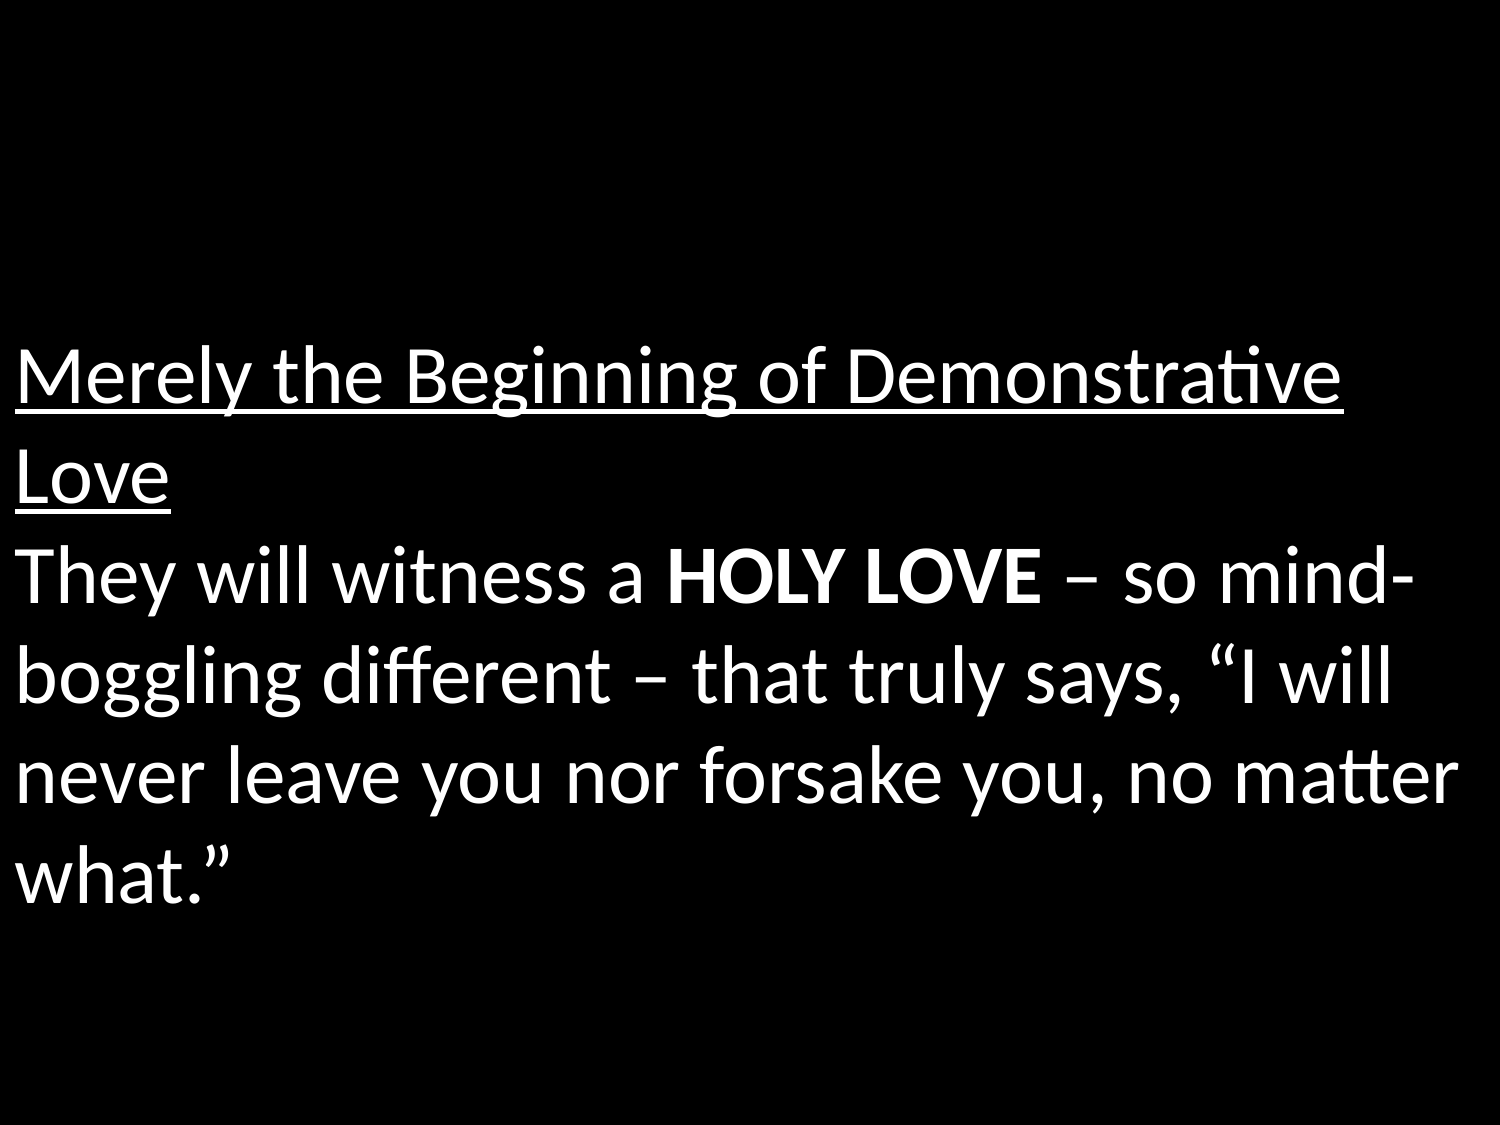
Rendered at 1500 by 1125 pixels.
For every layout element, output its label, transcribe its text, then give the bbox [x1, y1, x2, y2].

text_box Merely the Beginning of Demonstrative Love They will witness a HOLY LOVE – so mind-boggling different – that truly says, “I will never leave you nor forsake you, no matter what.” [0, 312, 1500, 928]
